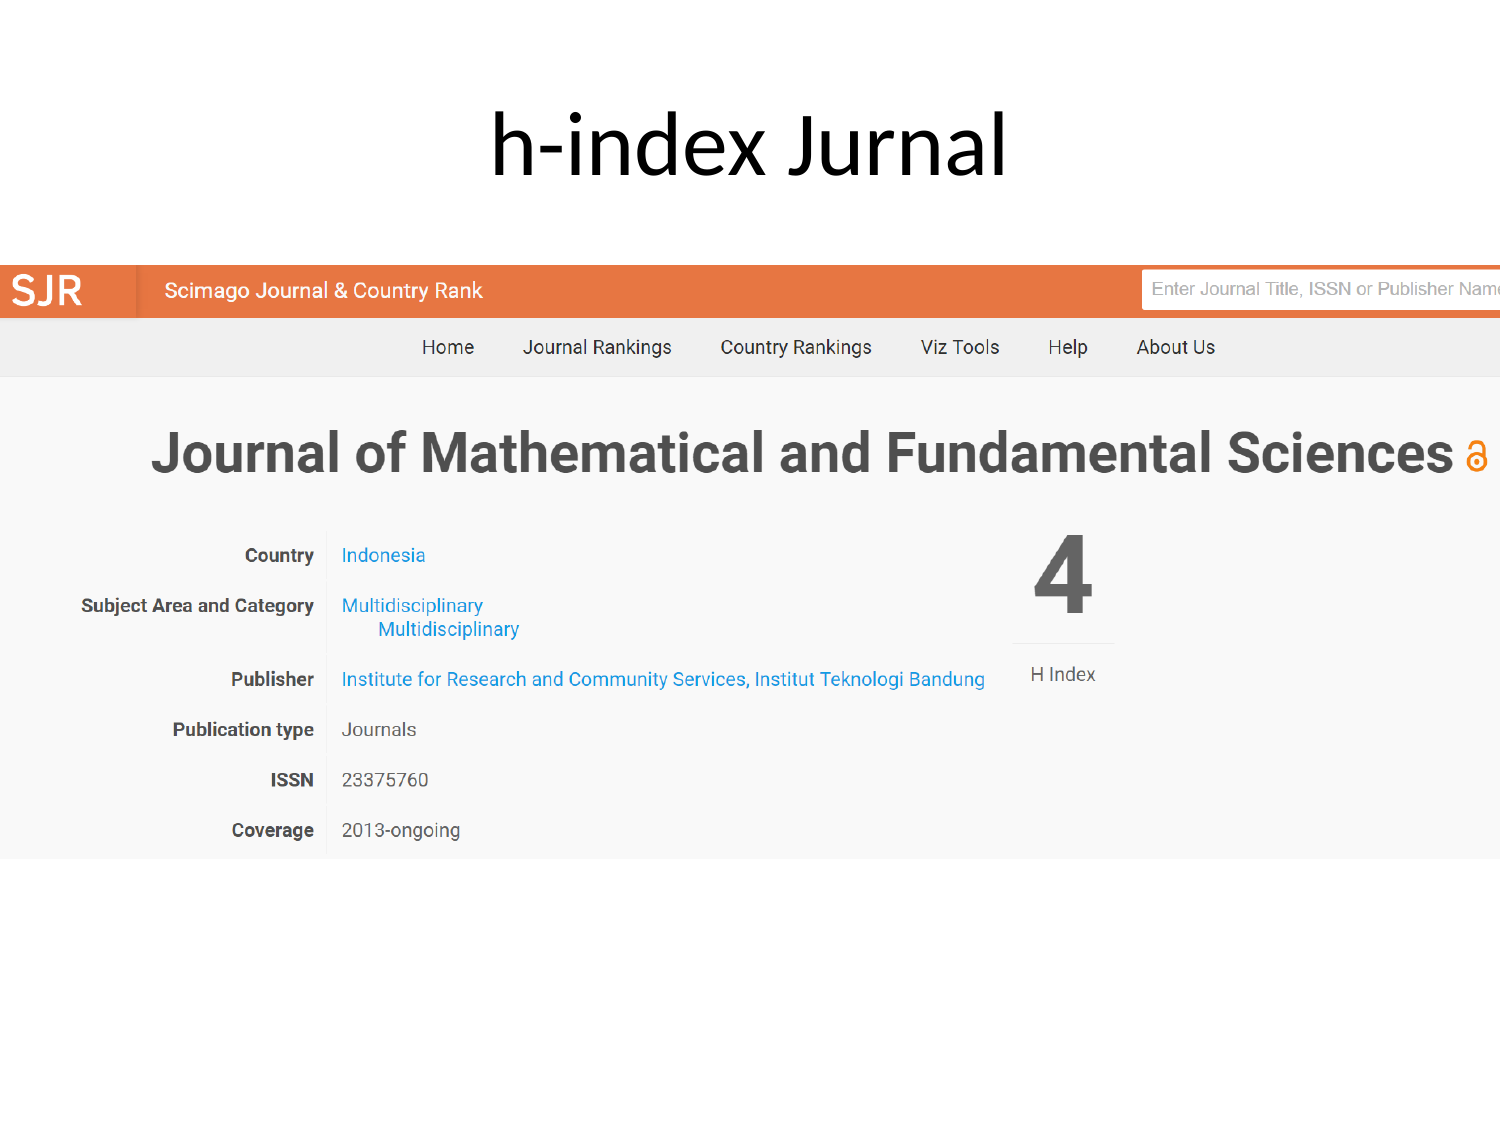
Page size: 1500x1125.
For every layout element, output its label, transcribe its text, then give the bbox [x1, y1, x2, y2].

title h-index Jurnal [75, 45, 1425, 233]
picture [0, 265, 1500, 860]
